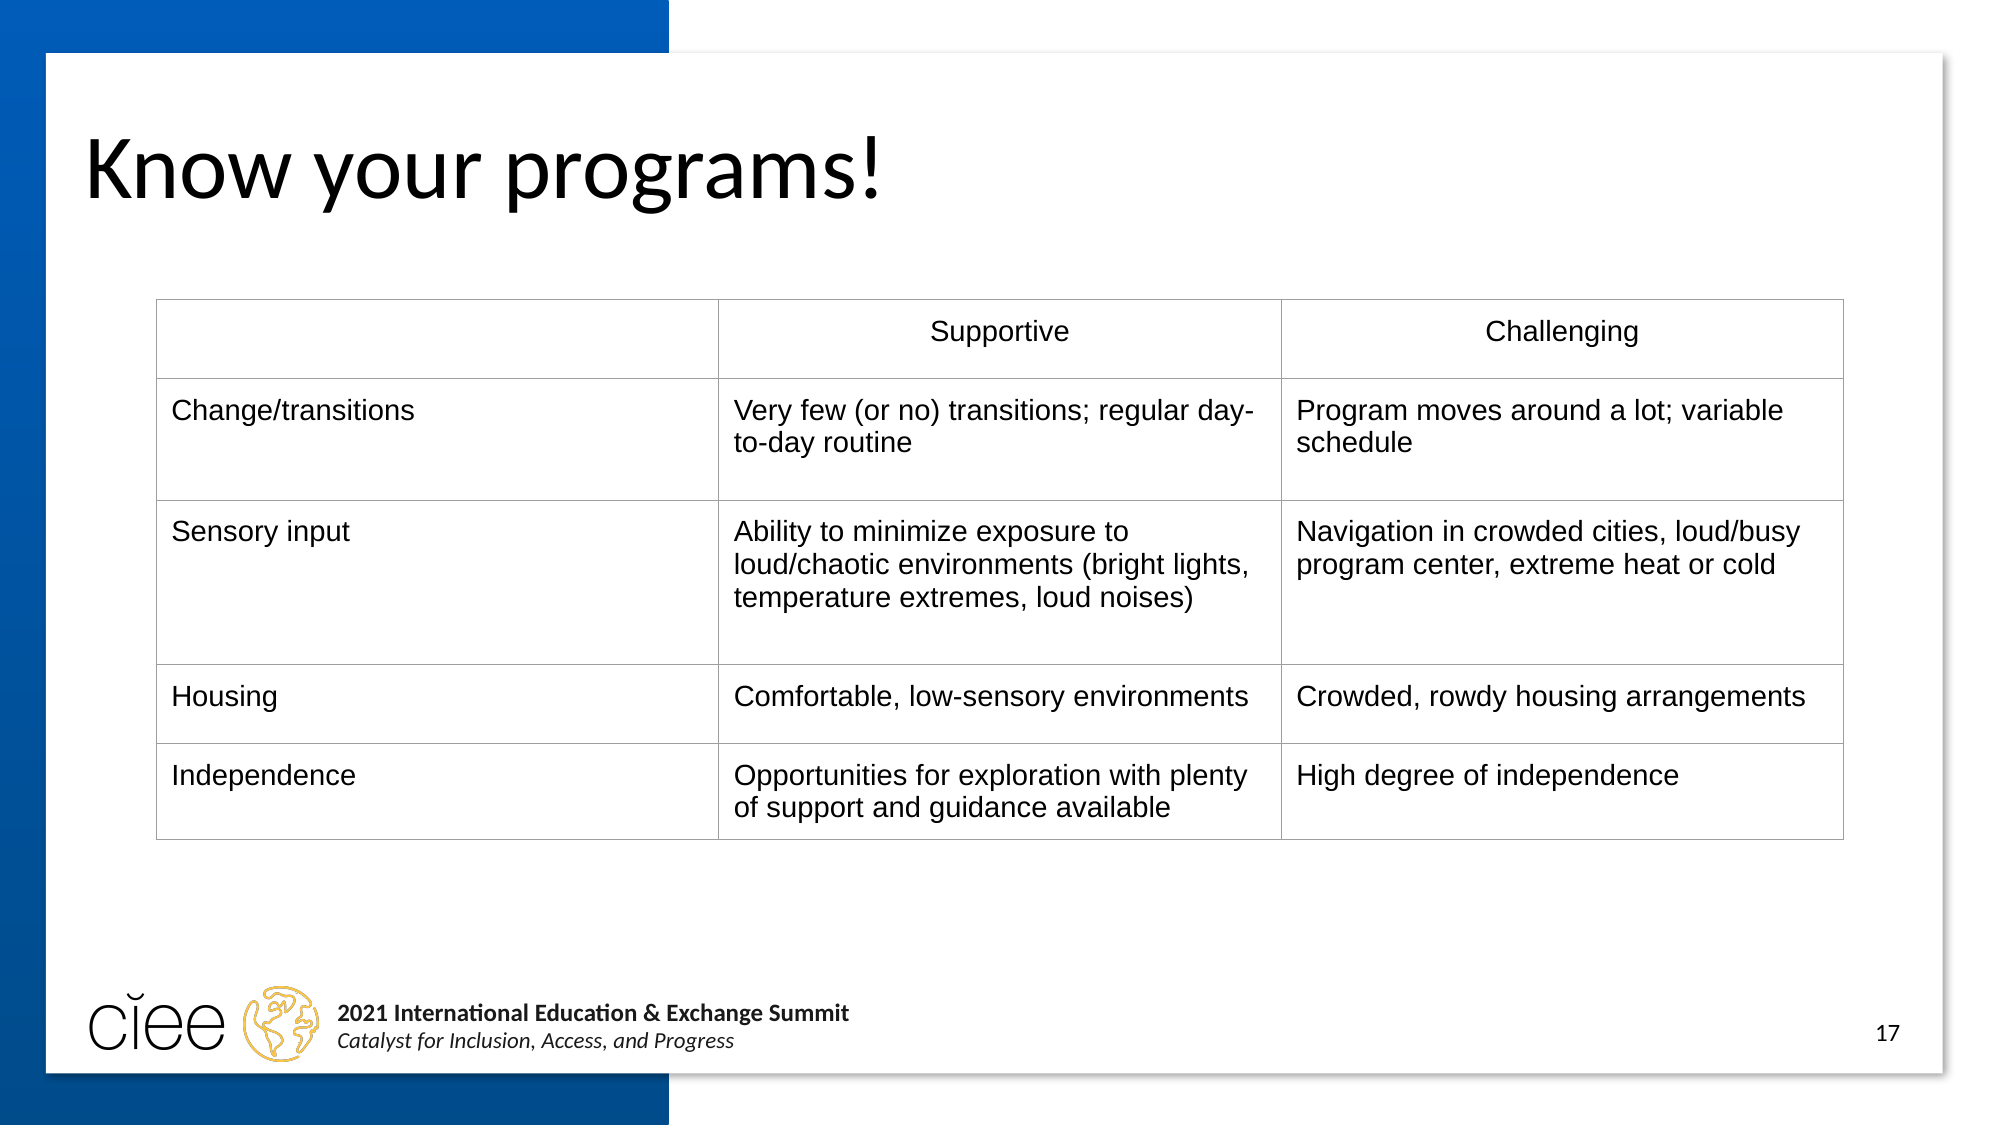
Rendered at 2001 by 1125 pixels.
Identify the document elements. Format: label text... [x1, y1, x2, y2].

table_cell Sensory input [157, 501, 718, 664]
table_cell Independence [157, 744, 718, 839]
picture [86, 991, 225, 1052]
table_cell High degree of independence [1282, 744, 1843, 839]
table_header Challenging [1282, 300, 1843, 378]
table_header Supportive [719, 300, 1281, 378]
table_cell Program moves around a lot; variable schedule [1282, 379, 1843, 500]
title Know your programs! [70, 59, 1916, 278]
table_cell Change/transitions [157, 379, 718, 500]
table_header [157, 300, 718, 378]
table_cell Ability to minimize exposure to loud/chaotic environments (bright lights, temperature extremes, loud noises) [719, 501, 1281, 664]
table_cell Housing [157, 665, 718, 743]
table_cell Crowded, rowdy housing arrangements [1282, 665, 1843, 743]
table_cell Very few (or no) transitions; regular day-to-day routine [719, 379, 1281, 500]
table_cell Navigation in crowded cities, loud/busy program center, extreme heat or cold [1282, 501, 1843, 664]
picture [243, 986, 319, 1062]
table_cell Comfortable, low-sensory environments [719, 665, 1281, 743]
table_cell Opportunities for exploration with plenty of support and guidance available [719, 744, 1281, 839]
